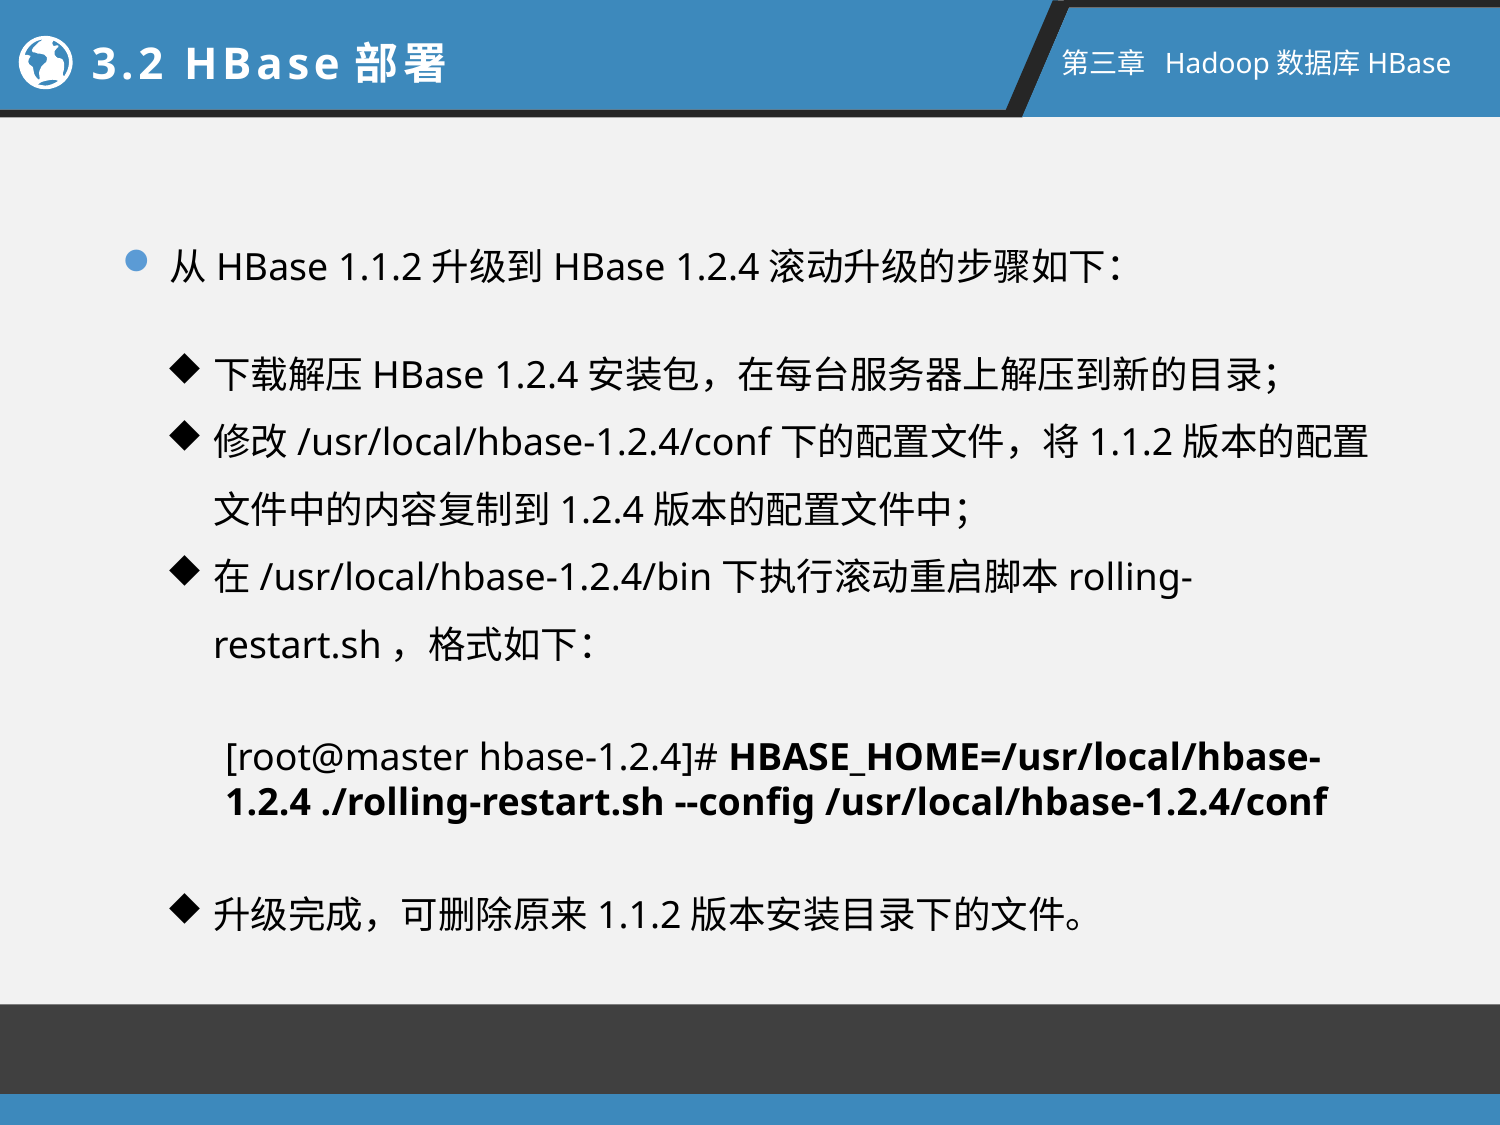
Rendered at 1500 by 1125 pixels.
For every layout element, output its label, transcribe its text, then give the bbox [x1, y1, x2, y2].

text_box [0, 0, 1500, 118]
text_box [0, 1095, 1500, 1125]
text_box 下载解压HBase 1.2.4安装包，在每台服务器上解压到新的目录； 修改/usr/local/hbase-1.2.4/conf下的配置文件，将1.1.2版本的配置文件中的内容复制到1.2.4版本的配置文件中； 在/usr/local/hbase-1.2.4/bin下执行滚动重启脚本rolling-restart.sh，格式如下： [root@master hbase-1.2.4]# HBASE_HOME=/usr/local/hbase-1.2.4 ./rolling-restart.sh --config /usr/local/hbase-1.2.4/conf 升级完成，可删除原来1.1.2版本安装目录下的文件。 [151, 320, 1411, 944]
text_box [0, 1003, 1500, 1095]
text_box 从HBase 1.1.2升级到HBase 1.2.4滚动升级的步骤如下： [107, 235, 1393, 296]
